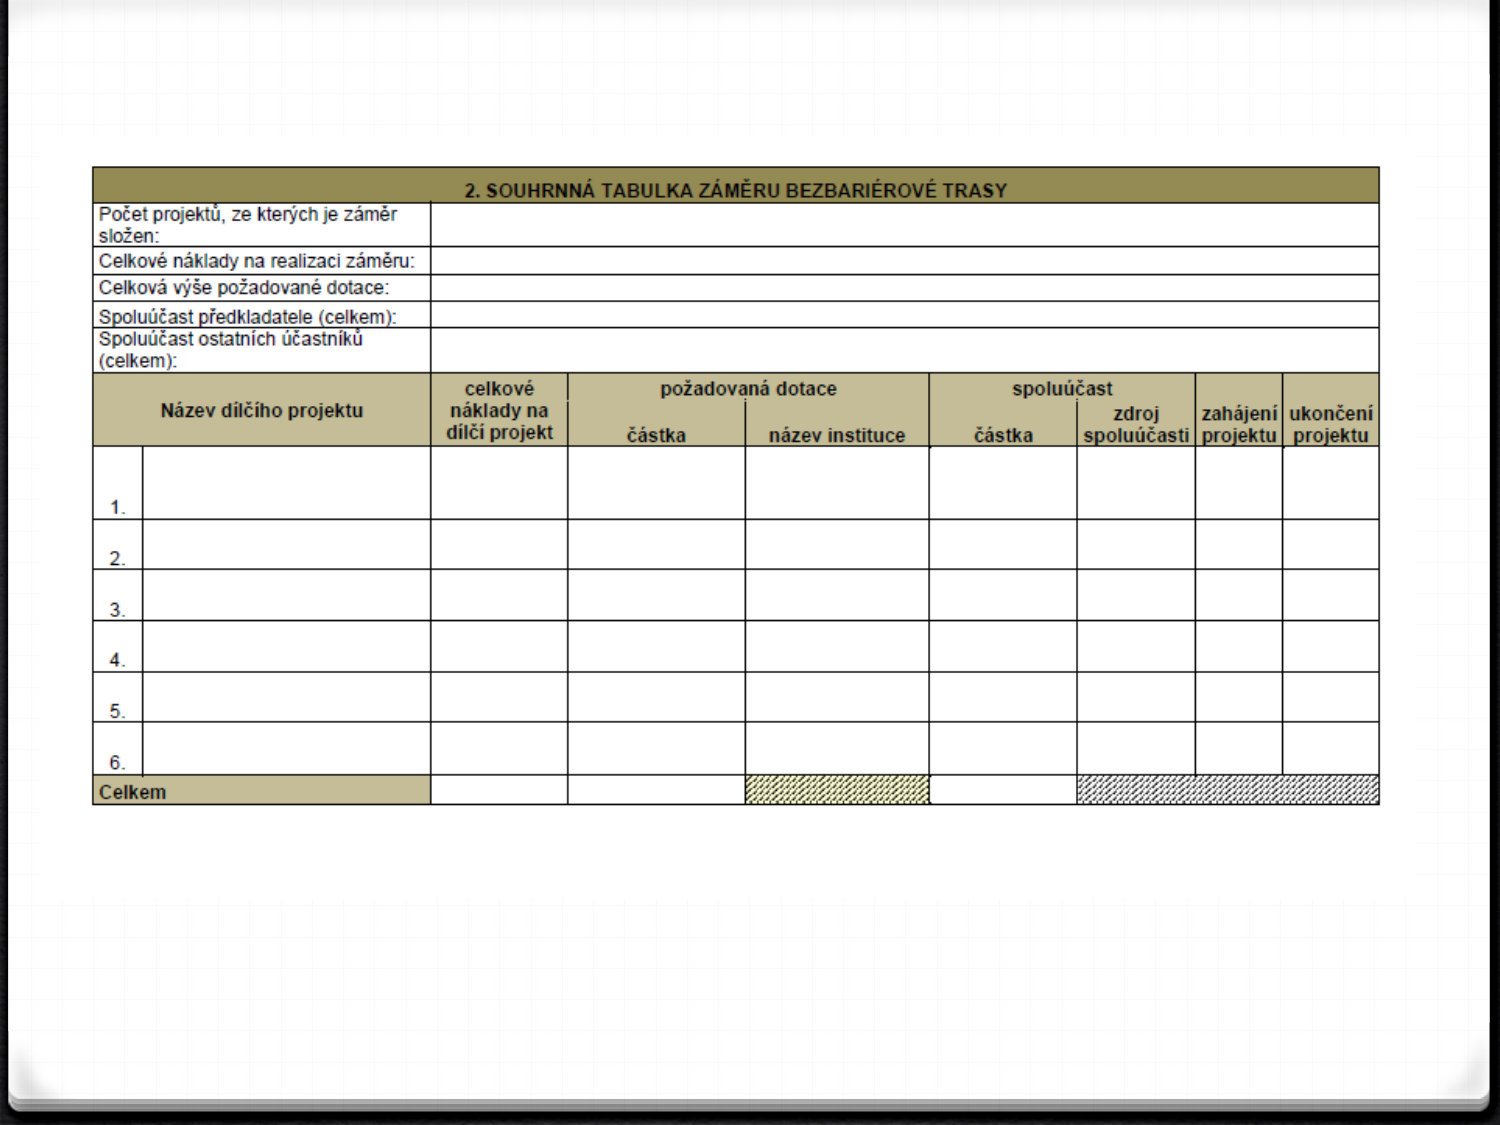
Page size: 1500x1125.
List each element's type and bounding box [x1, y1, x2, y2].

list [40, 136, 1416, 899]
picture [0, 0, 1500, 1125]
